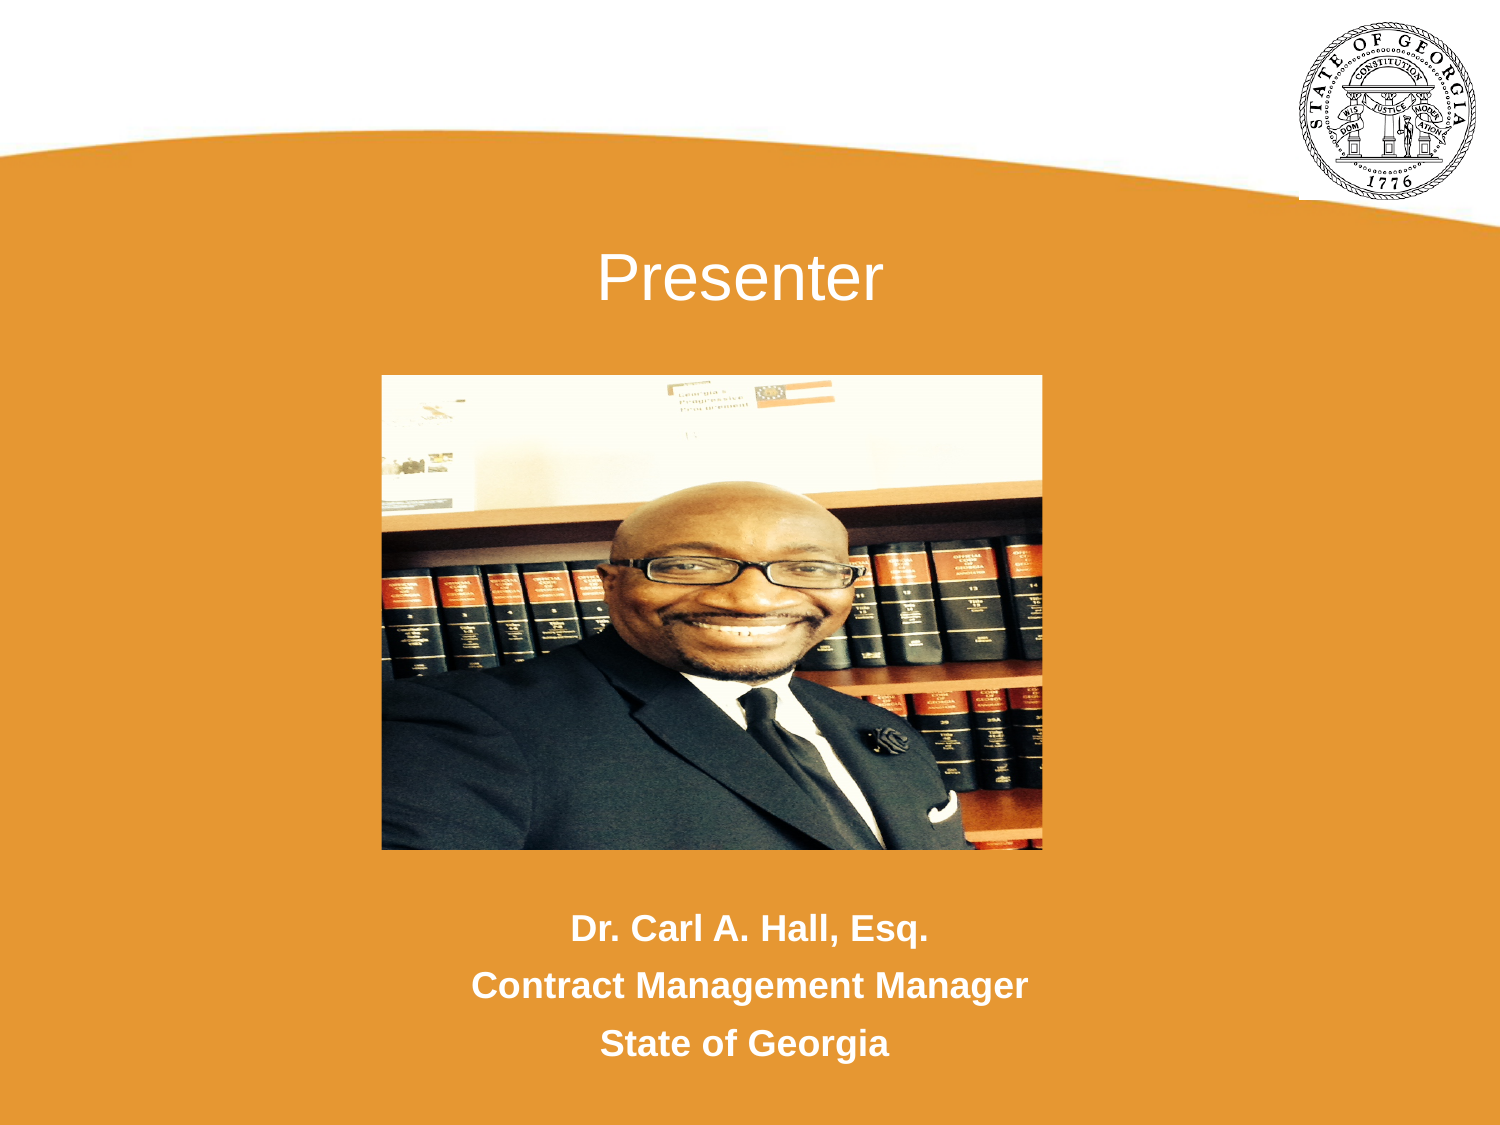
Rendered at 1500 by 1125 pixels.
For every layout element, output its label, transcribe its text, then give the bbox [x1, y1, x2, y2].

title Presenter [150, 211, 1350, 337]
subtitle Dr. Carl A. Hall, Esq. Contract Management Manager State of Georgia [206, 895, 1294, 1021]
picture [0, 0, 1500, 1125]
